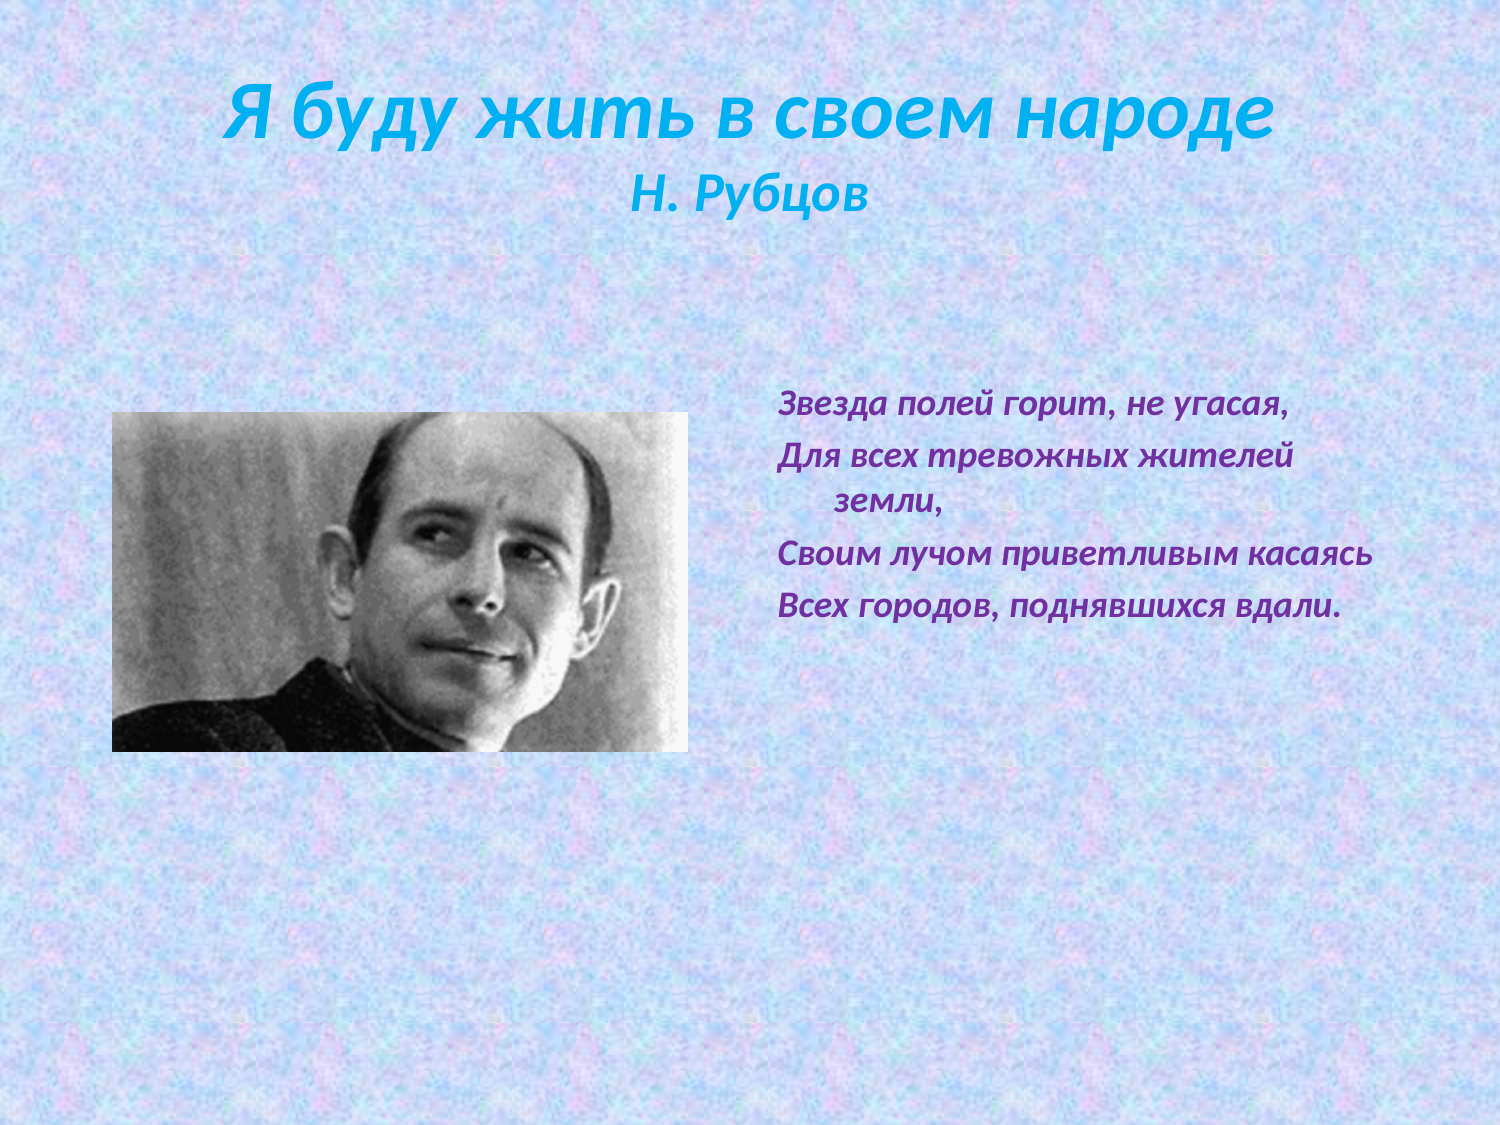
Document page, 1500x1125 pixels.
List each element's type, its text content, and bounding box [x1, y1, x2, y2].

title Я буду жить в своем народе Н. Рубцов [75, 45, 1425, 233]
list Звезда полей горит, не угасая, Для всех тревожных жителей земли, Своим лучом приветливым касаясь Всех городов, поднявшихся вдали. [762, 262, 1425, 1005]
picture [0, 0, 1500, 1125]
